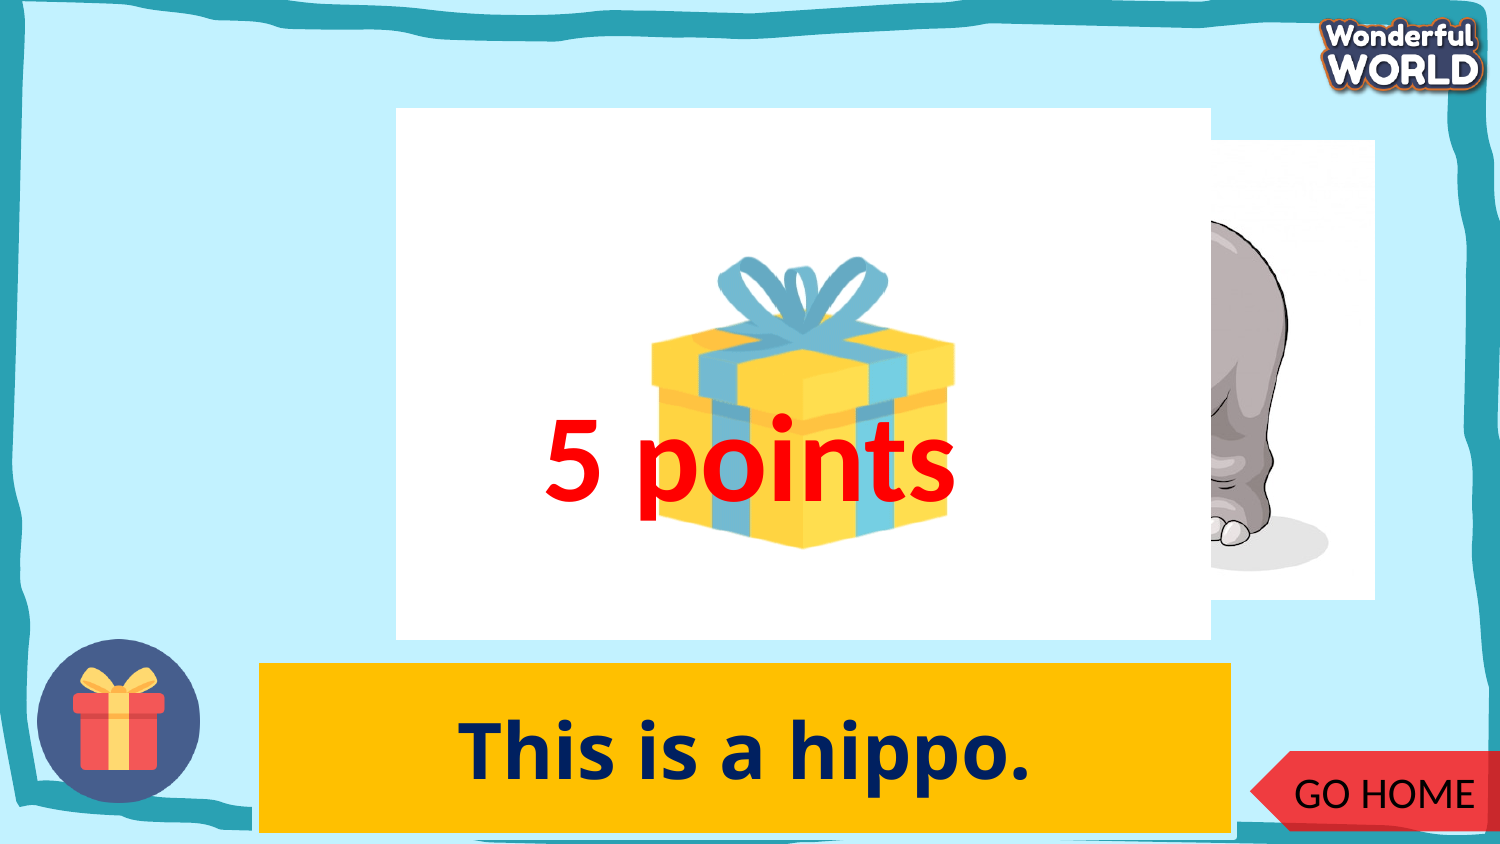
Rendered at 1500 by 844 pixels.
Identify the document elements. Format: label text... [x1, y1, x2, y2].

text_box This is a hippo. [253, 657, 1236, 839]
picture [37, 639, 200, 803]
picture [395, 108, 1376, 640]
text_box GO HOME [1247, 748, 1500, 834]
picture [1315, 14, 1492, 100]
